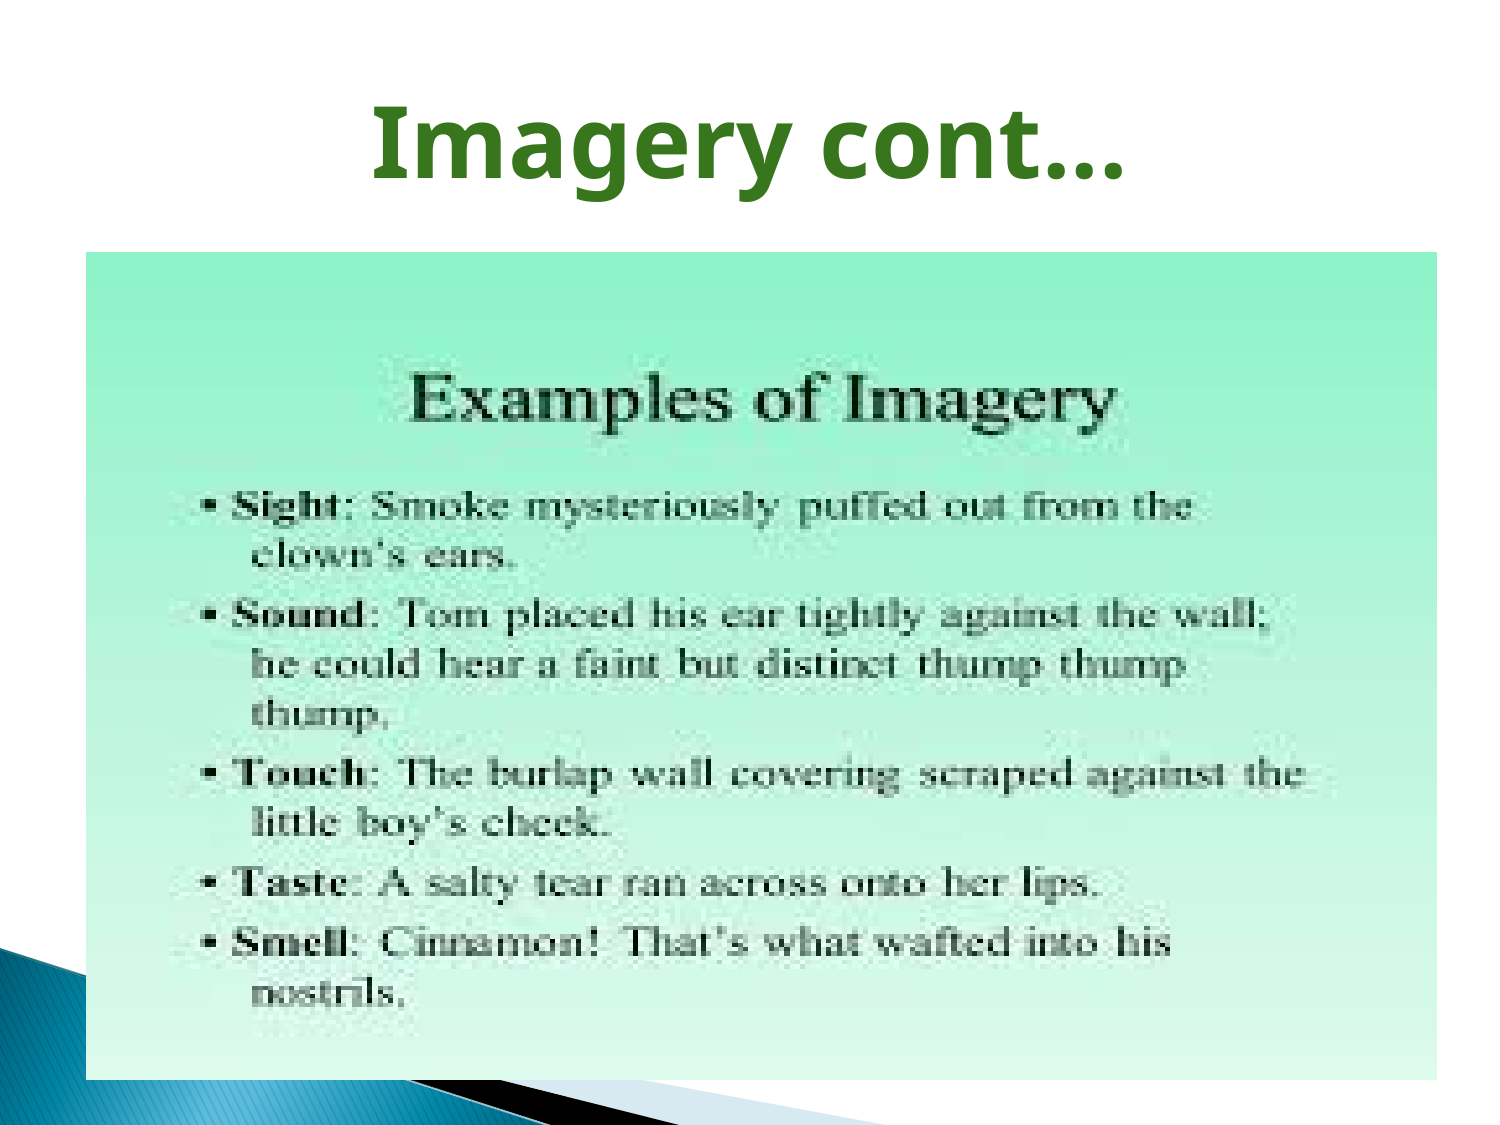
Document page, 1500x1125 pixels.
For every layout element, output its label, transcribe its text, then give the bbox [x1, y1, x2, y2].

title Imagery cont... [75, 45, 1425, 233]
picture [0, 251, 1437, 1125]
